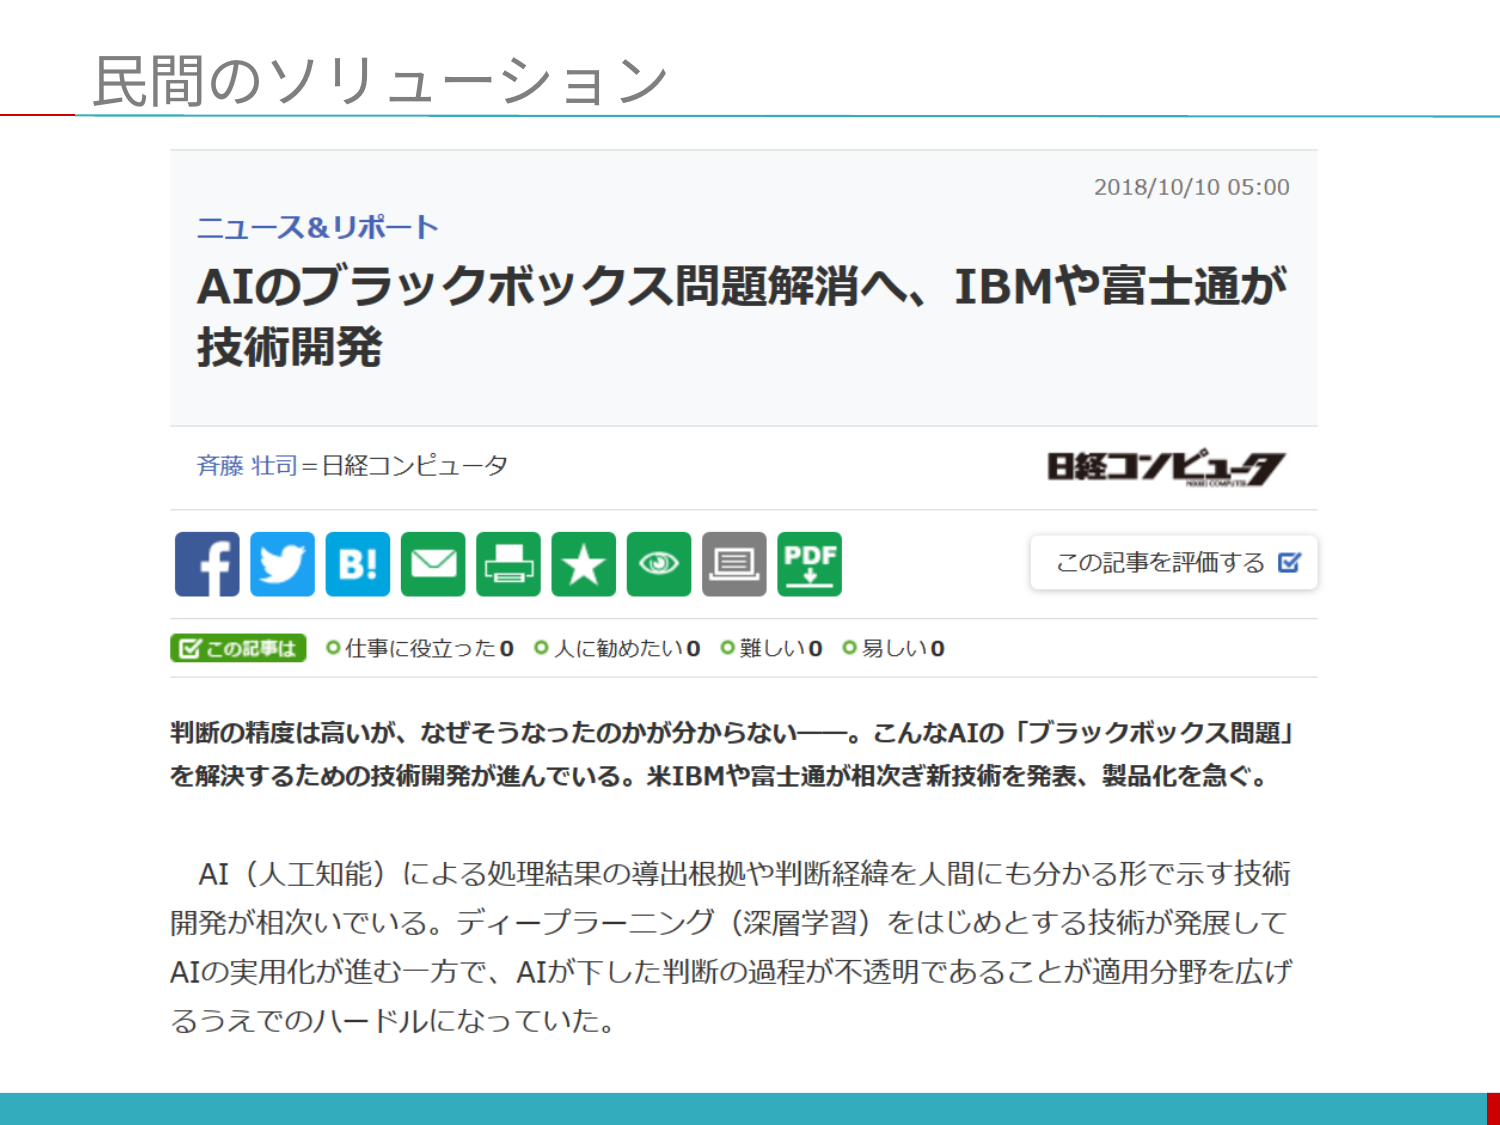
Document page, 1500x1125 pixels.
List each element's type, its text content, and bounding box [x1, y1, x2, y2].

picture [155, 141, 1345, 1046]
title 民間のソリューション [75, 45, 1500, 114]
